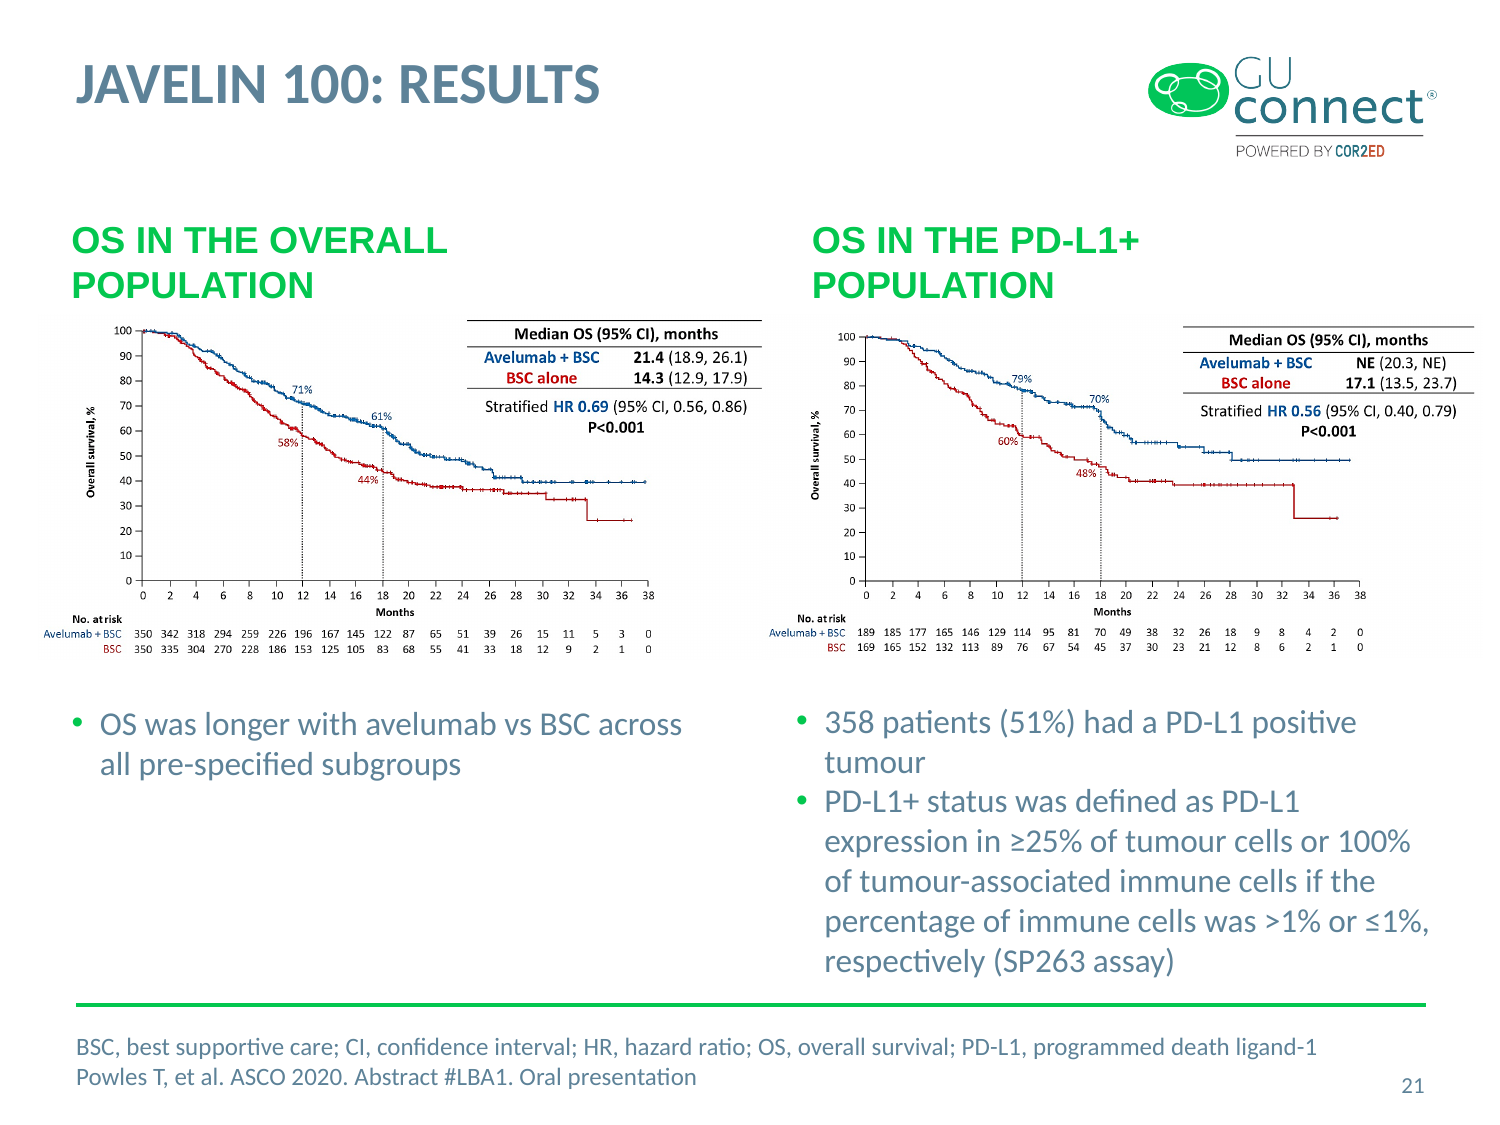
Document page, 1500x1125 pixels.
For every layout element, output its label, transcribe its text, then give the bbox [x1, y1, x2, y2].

slide_number 21 [1328, 1054, 1425, 1115]
text_box 358 patients (51%) had a PD-L1 positive tumour PD-L1+ status was defined as PD-L1 expression in ≥25% of tumour cells or 100% of tumour-associated immune cells if the percentage of immune cells was >1% or ≤1%, respectively (SP263 assay) [781, 692, 1459, 987]
text_box OS IN THE PD-L1+ POPULATION [796, 208, 1317, 312]
text_box OS IN THE OVERALL POPULATION [56, 208, 609, 312]
title JAVELIN 100: RESULTS [76, 40, 1152, 173]
picture [1152, 42, 1451, 171]
list BSC, best supportive care; CI, confidence interval; HR, hazard ratio; OS, overall survival; PD-L1, programmed death ligand-1 Powles T, et al. ASCO 2020. Abstract #LBA1. Oral presentation [76, 1042, 1412, 1103]
text_box OS was longer with avelumab vs BSC across all pre-specified subgroups [56, 694, 735, 790]
picture [37, 314, 1483, 660]
